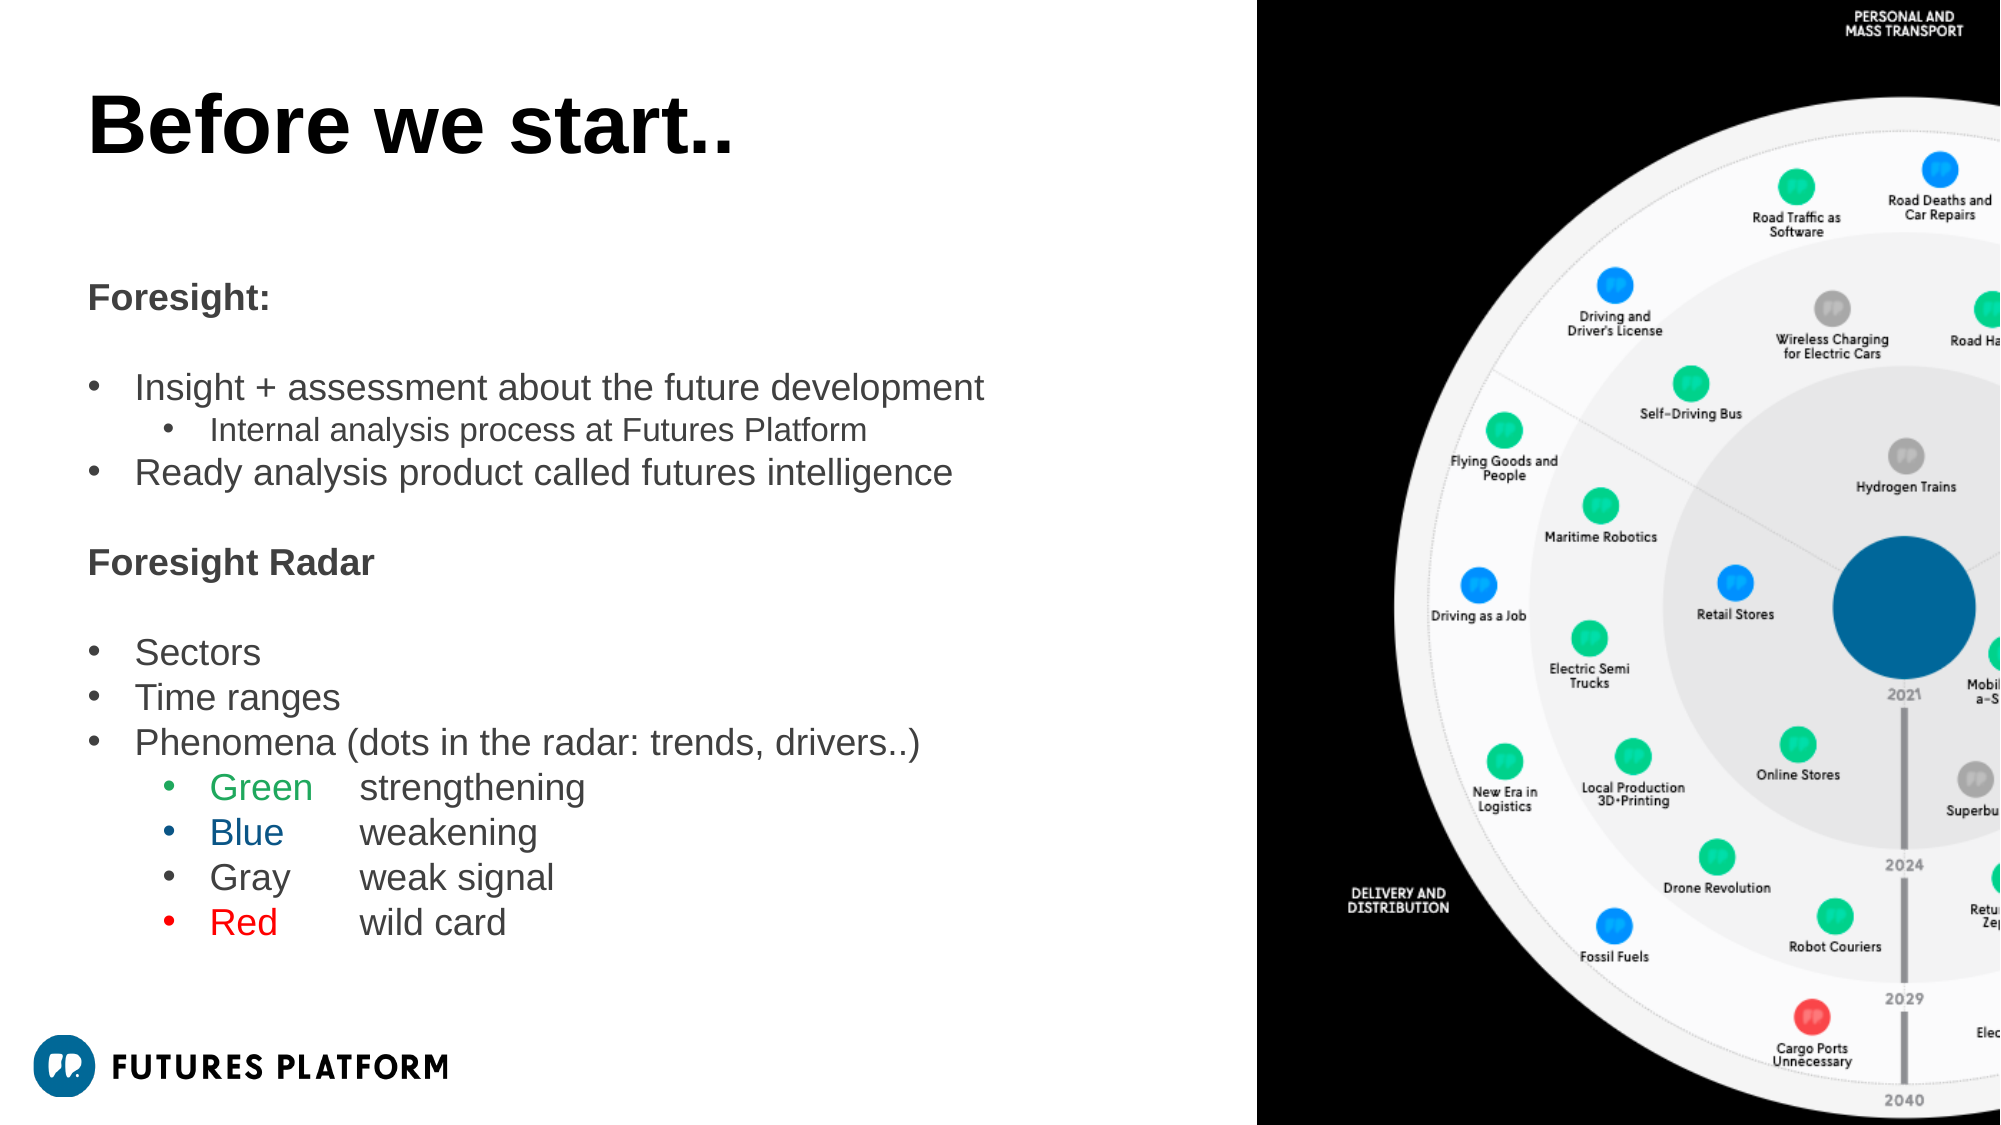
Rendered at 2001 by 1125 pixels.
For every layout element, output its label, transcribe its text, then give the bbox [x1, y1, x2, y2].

title Before we start.. [72, 37, 1257, 216]
text_box Foresight: Insight + assessment about the future development Internal analysis process at Futures Platform Ready analysis product called futures intelligence Foresight Radar Sectors Time ranges Phenomena (dots in the radar: trends, drivers..) Green strengthening Blue weakening Gray weak signal Red wild card [72, 266, 1021, 1125]
picture [1257, 0, 2000, 1125]
